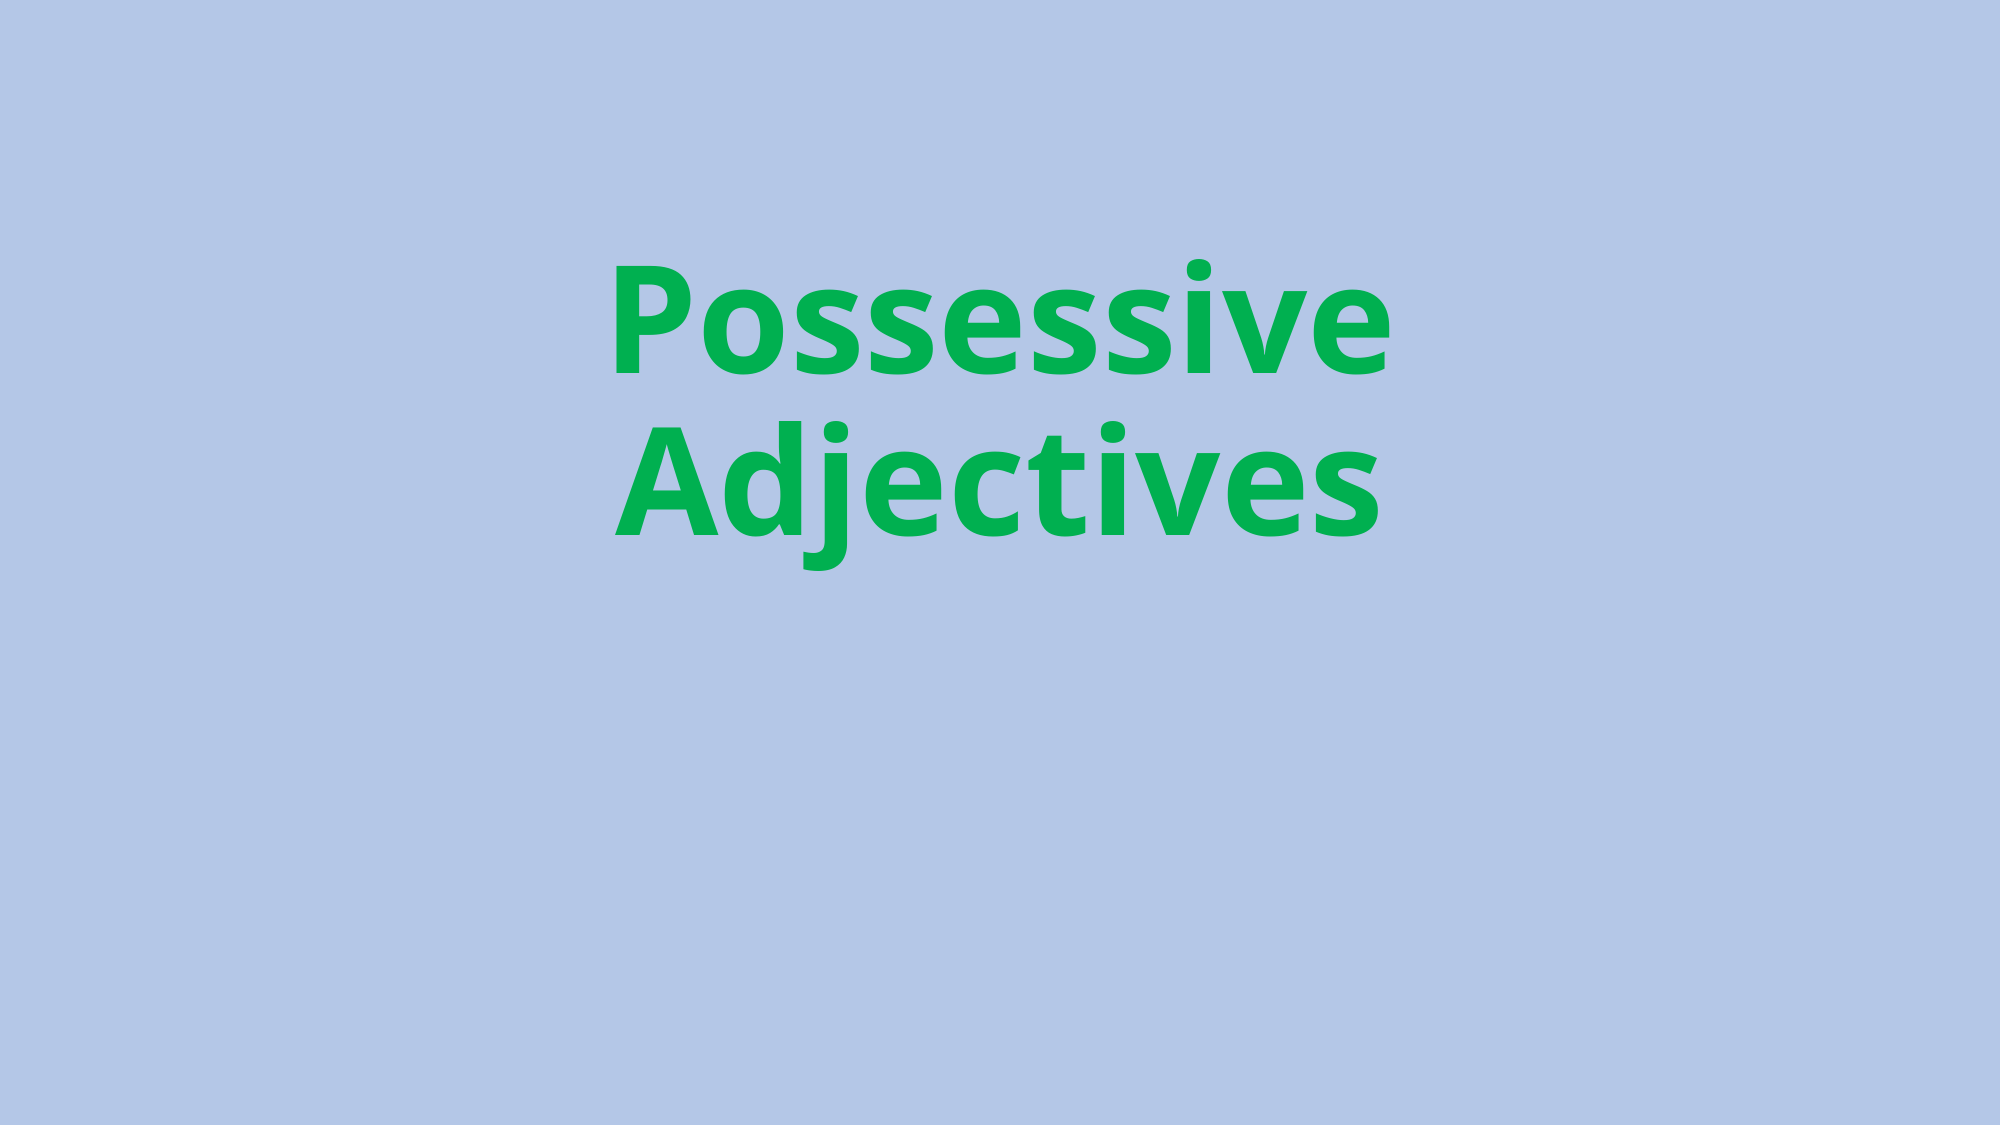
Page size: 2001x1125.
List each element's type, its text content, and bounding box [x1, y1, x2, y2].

title Possessive Adjectives [249, 184, 1750, 576]
